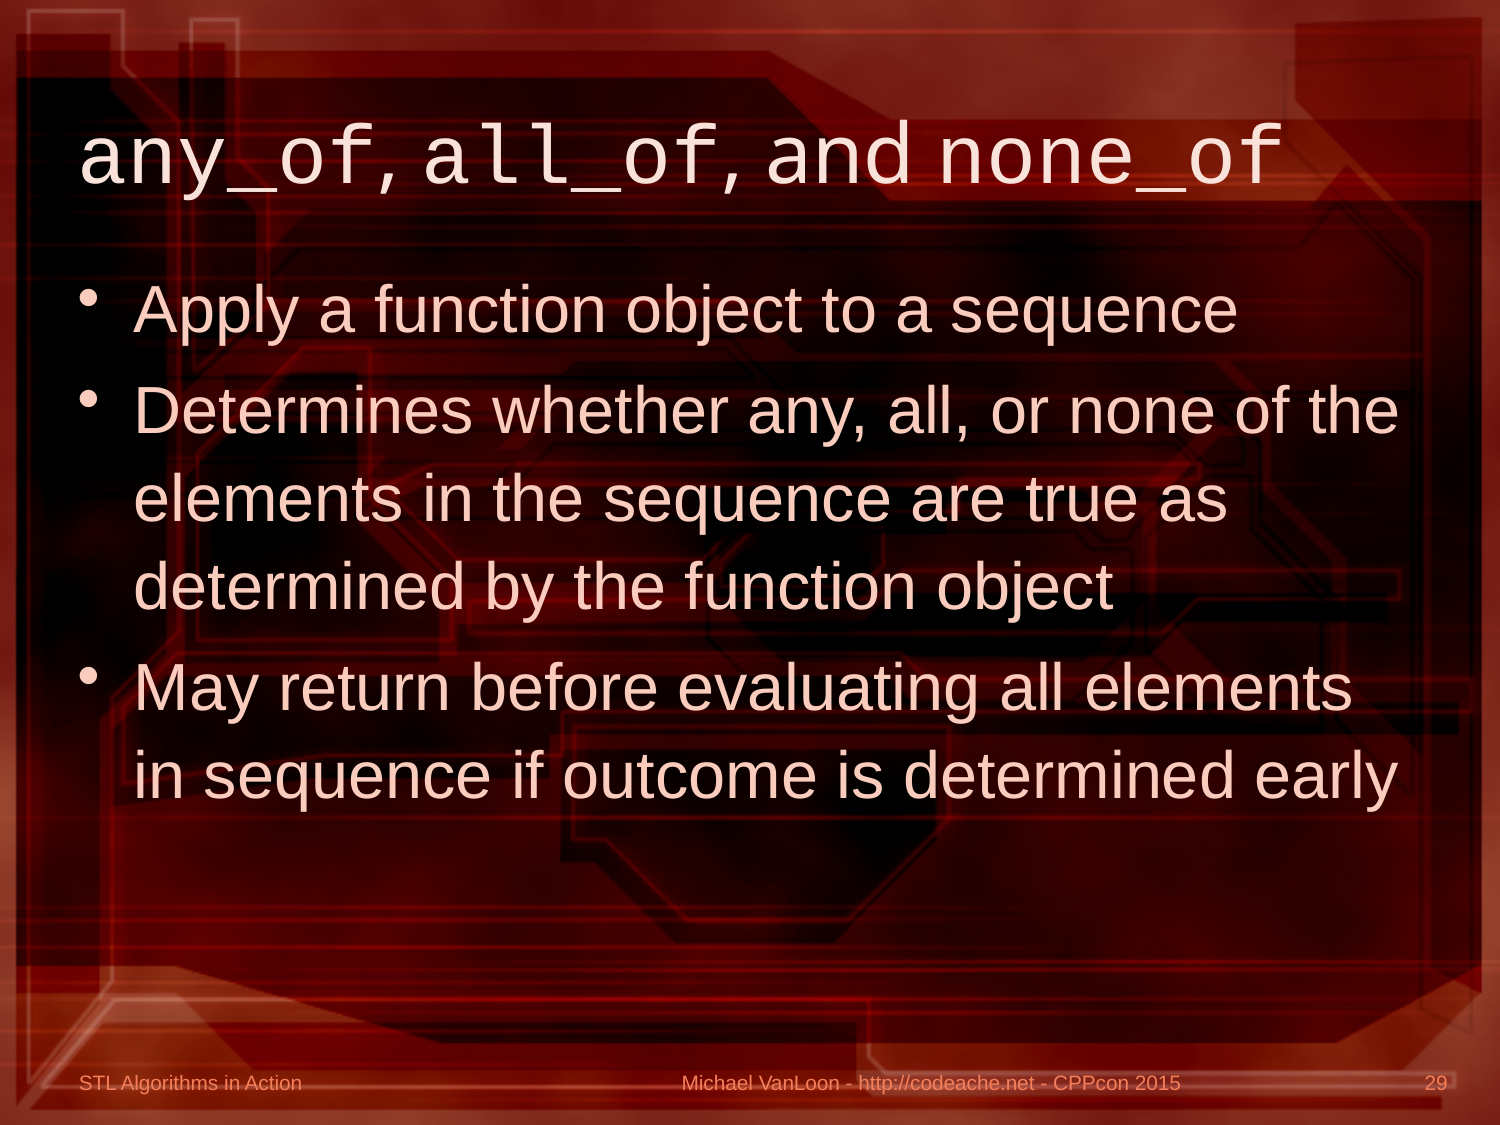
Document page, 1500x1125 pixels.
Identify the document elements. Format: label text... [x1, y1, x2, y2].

footer Michael VanLoon - http://codeache.net - CPPcon 2015 [624, 1062, 1238, 1125]
picture [0, 0, 1500, 1125]
title any_of, all_of, and none_of [62, 42, 1438, 249]
slide_number 29 [1250, 1062, 1463, 1125]
list Apply a function object to a sequence Determines whether any, all, or none of the elements in the sequence are true as determined by the function object May return before evaluating all elements in sequence if outcome is determined early [62, 249, 1438, 1038]
